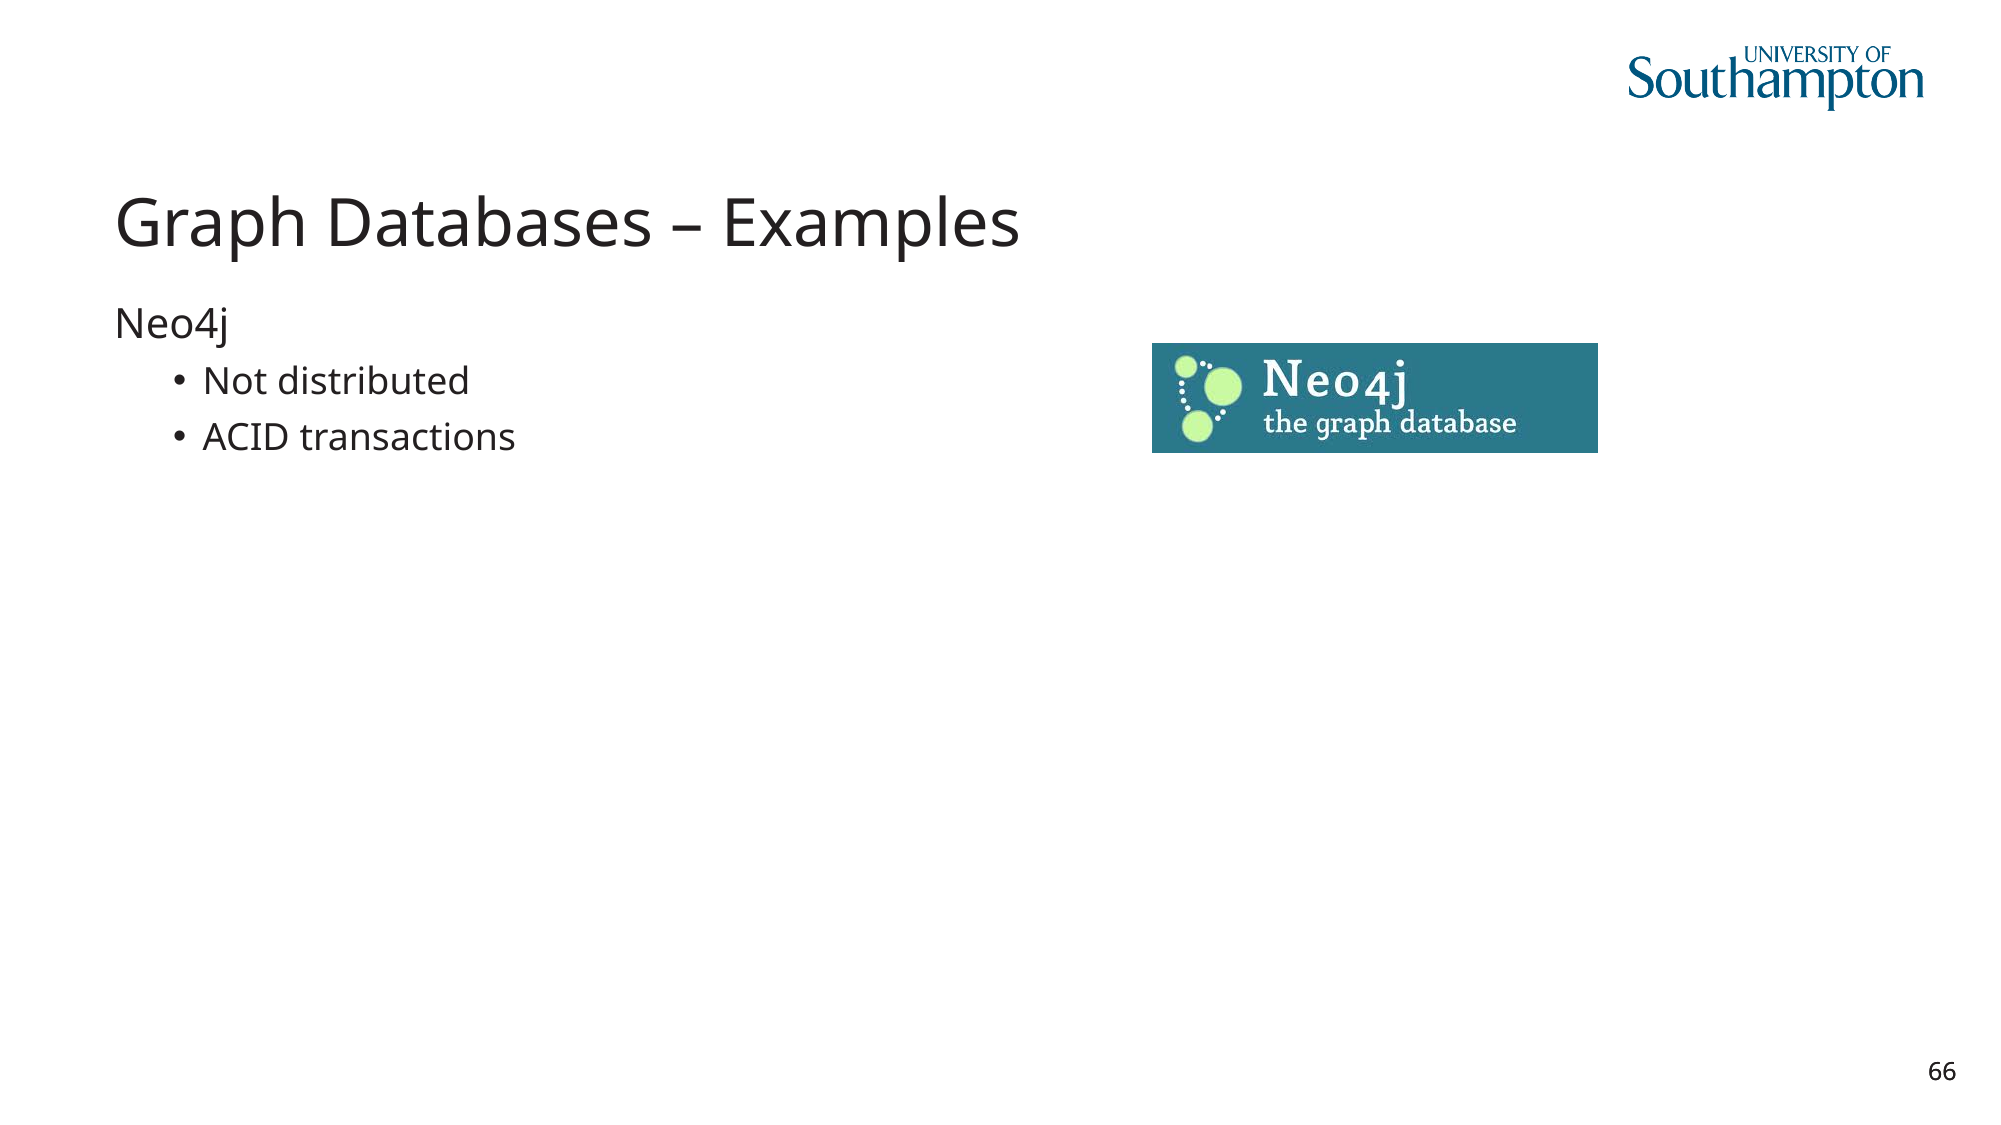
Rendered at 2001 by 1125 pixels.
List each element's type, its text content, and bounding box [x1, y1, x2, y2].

list Neo4j Not distributed ACID transactions [102, 290, 1898, 1024]
picture [1869, 48, 1877, 60]
picture [1629, 46, 1924, 111]
picture [1629, 71, 1648, 95]
title Graph Databases – Examples [102, 113, 1898, 268]
slide_number 66 [1897, 1046, 1969, 1094]
picture [1152, 343, 1598, 453]
